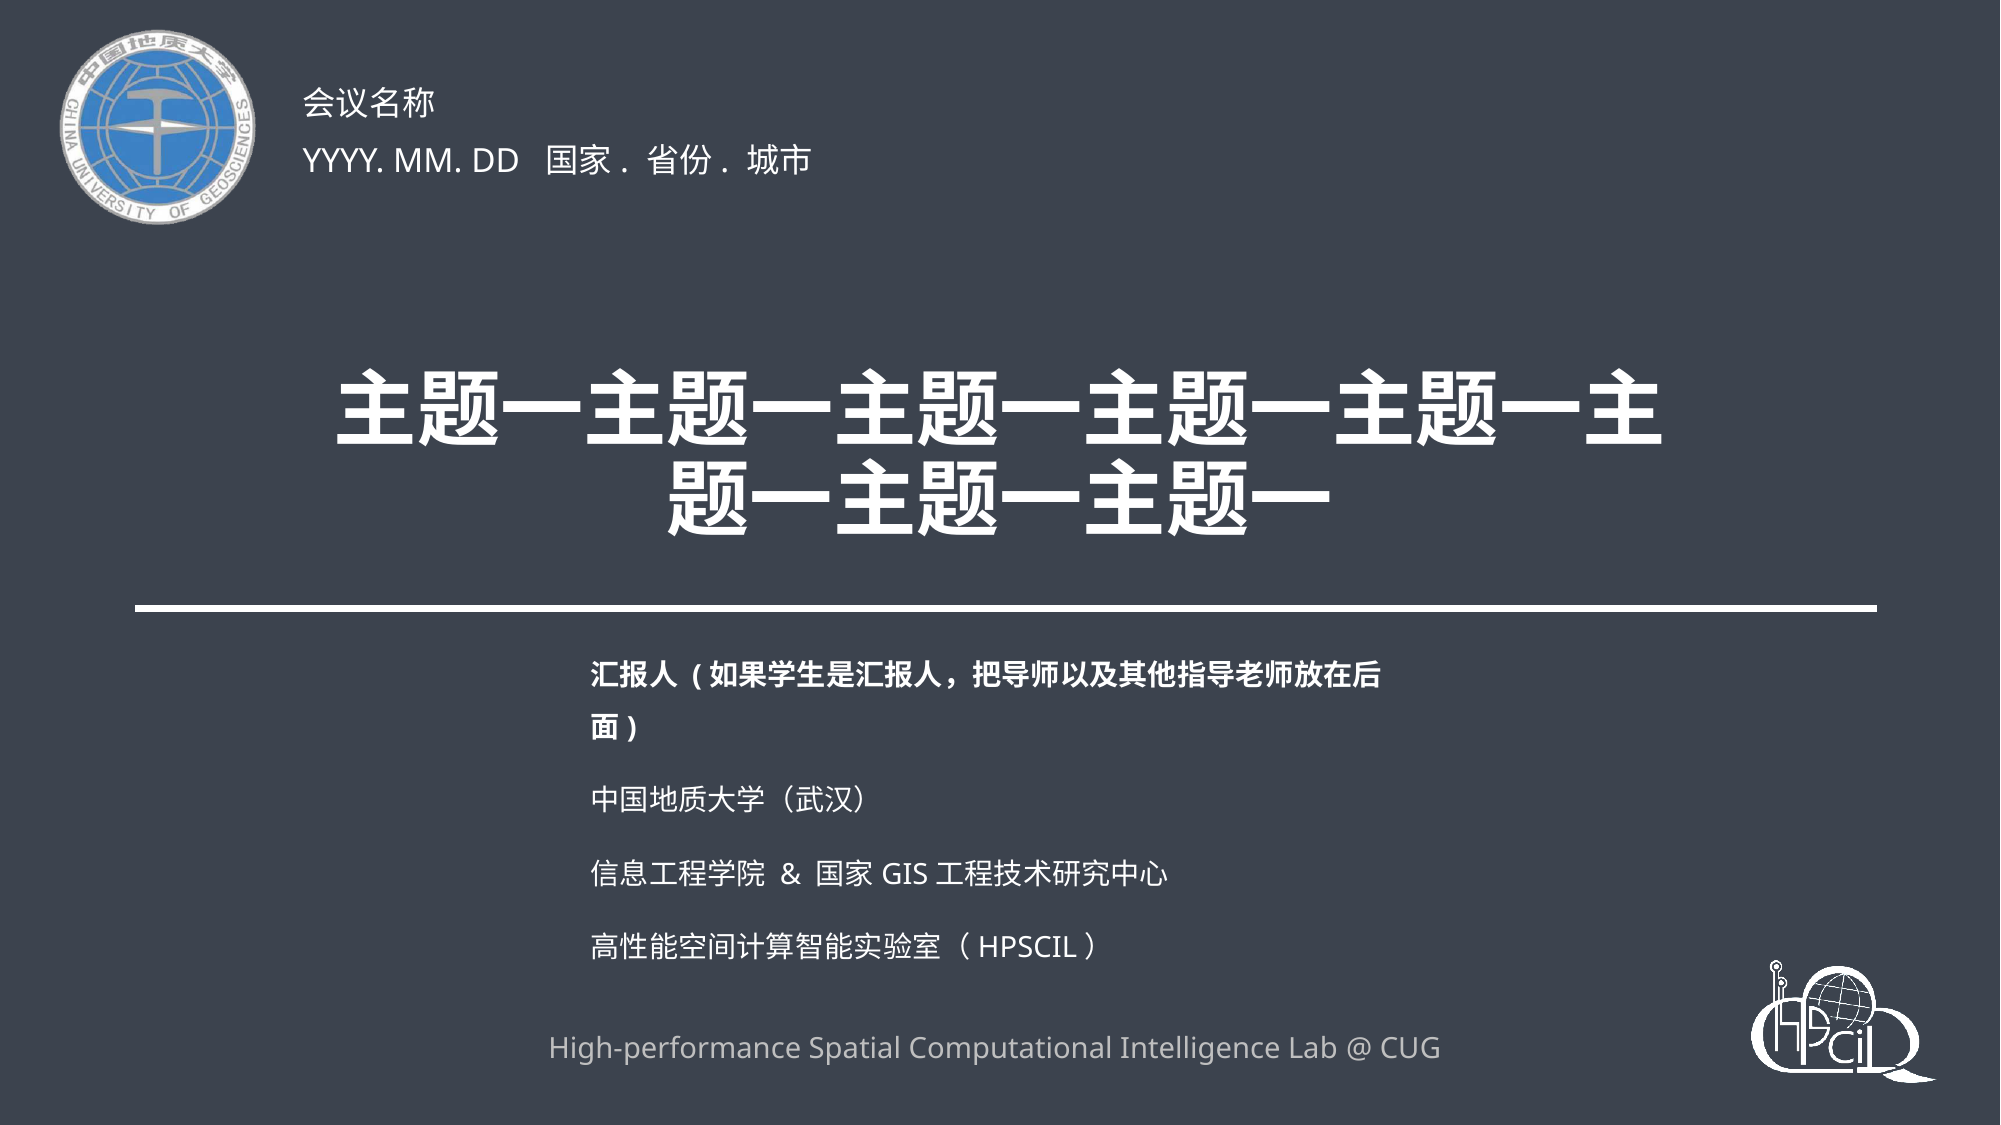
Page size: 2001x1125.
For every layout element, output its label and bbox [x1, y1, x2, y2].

text_box [59, 29, 1938, 1083]
